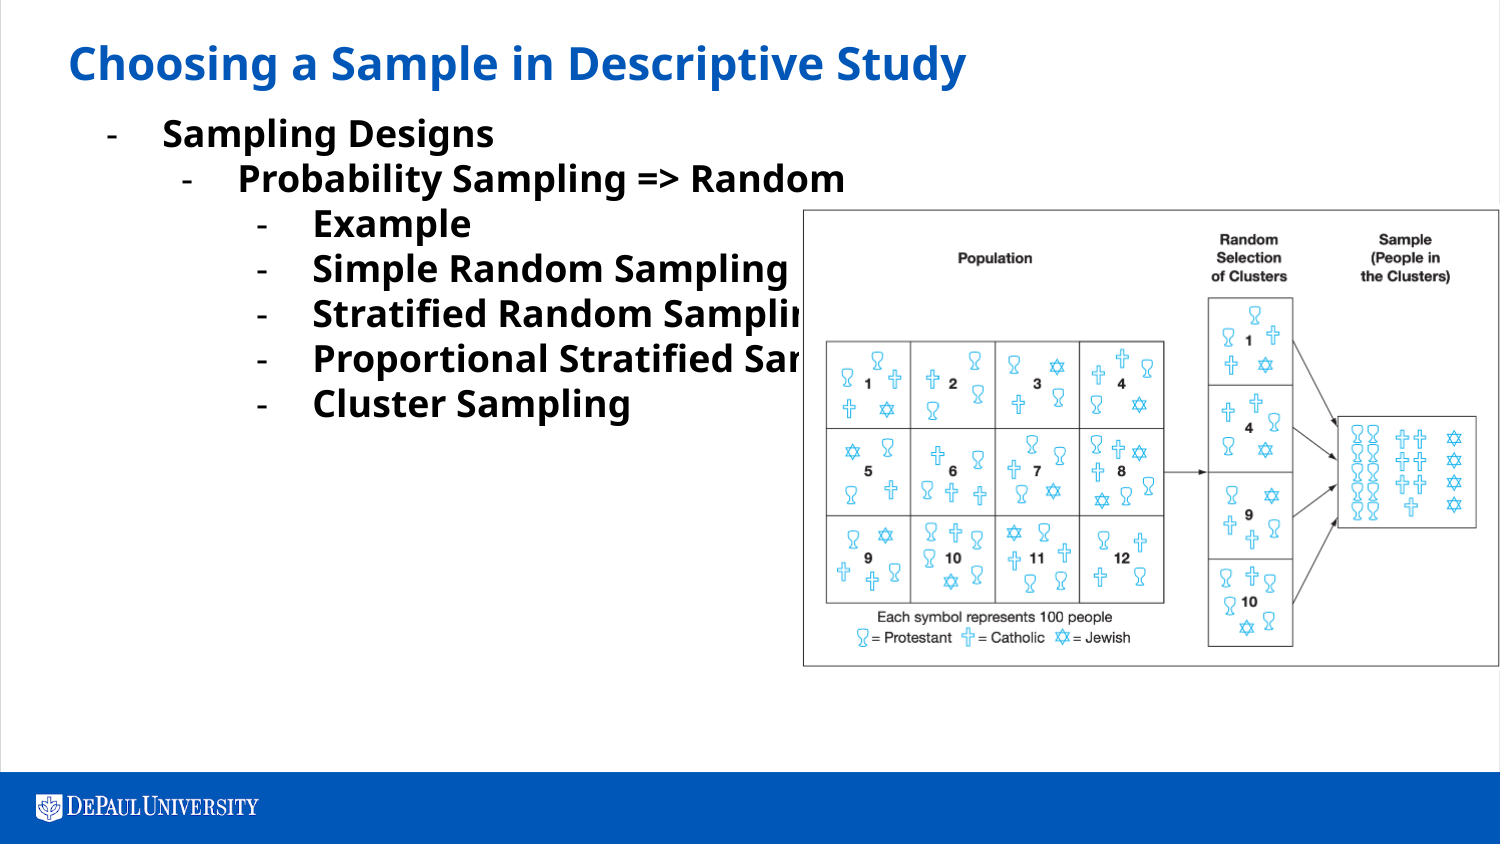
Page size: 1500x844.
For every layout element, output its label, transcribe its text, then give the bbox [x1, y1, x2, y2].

text_box Sampling Designs Probability Sampling => Random Example Simple Random Sampling Stratified Random Sampling Proportional Stratified Sampling Cluster Sampling [72, 95, 1368, 757]
picture [0, 0, 1500, 844]
title Choosing a Sample in Descriptive Study [56, 35, 1455, 118]
